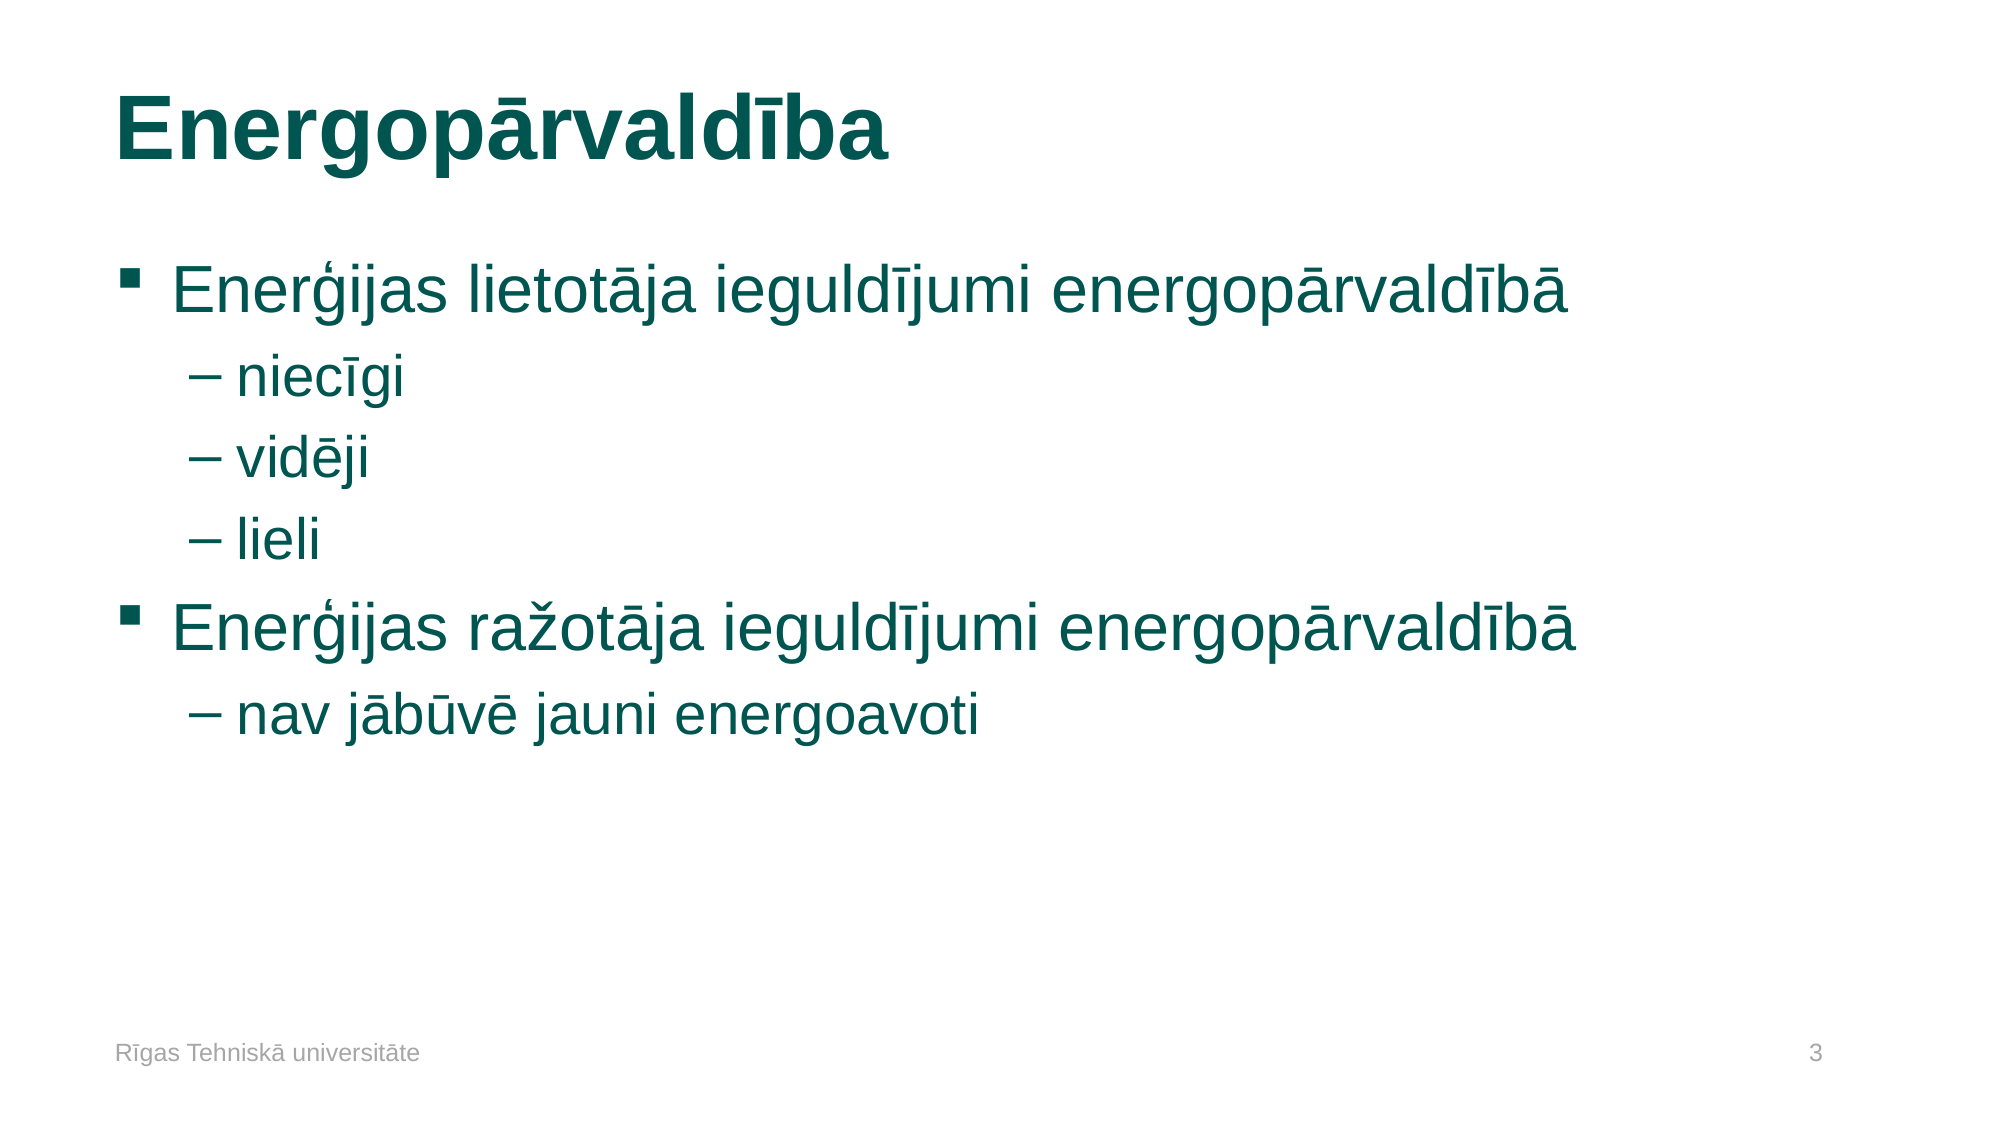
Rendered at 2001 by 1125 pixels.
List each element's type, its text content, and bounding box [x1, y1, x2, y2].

slide_number Rīgas Tehniskā universitāte [99, 1028, 641, 1089]
title Energopārvaldība [99, 59, 1900, 187]
list Enerģijas lietotāja ieguldījumi energopārvaldībā niecīgi vidēji lieli Enerģijas ražotāja ieguldījumi energopārvaldībā nav jābūvē jauni energoavoti [99, 238, 1900, 829]
